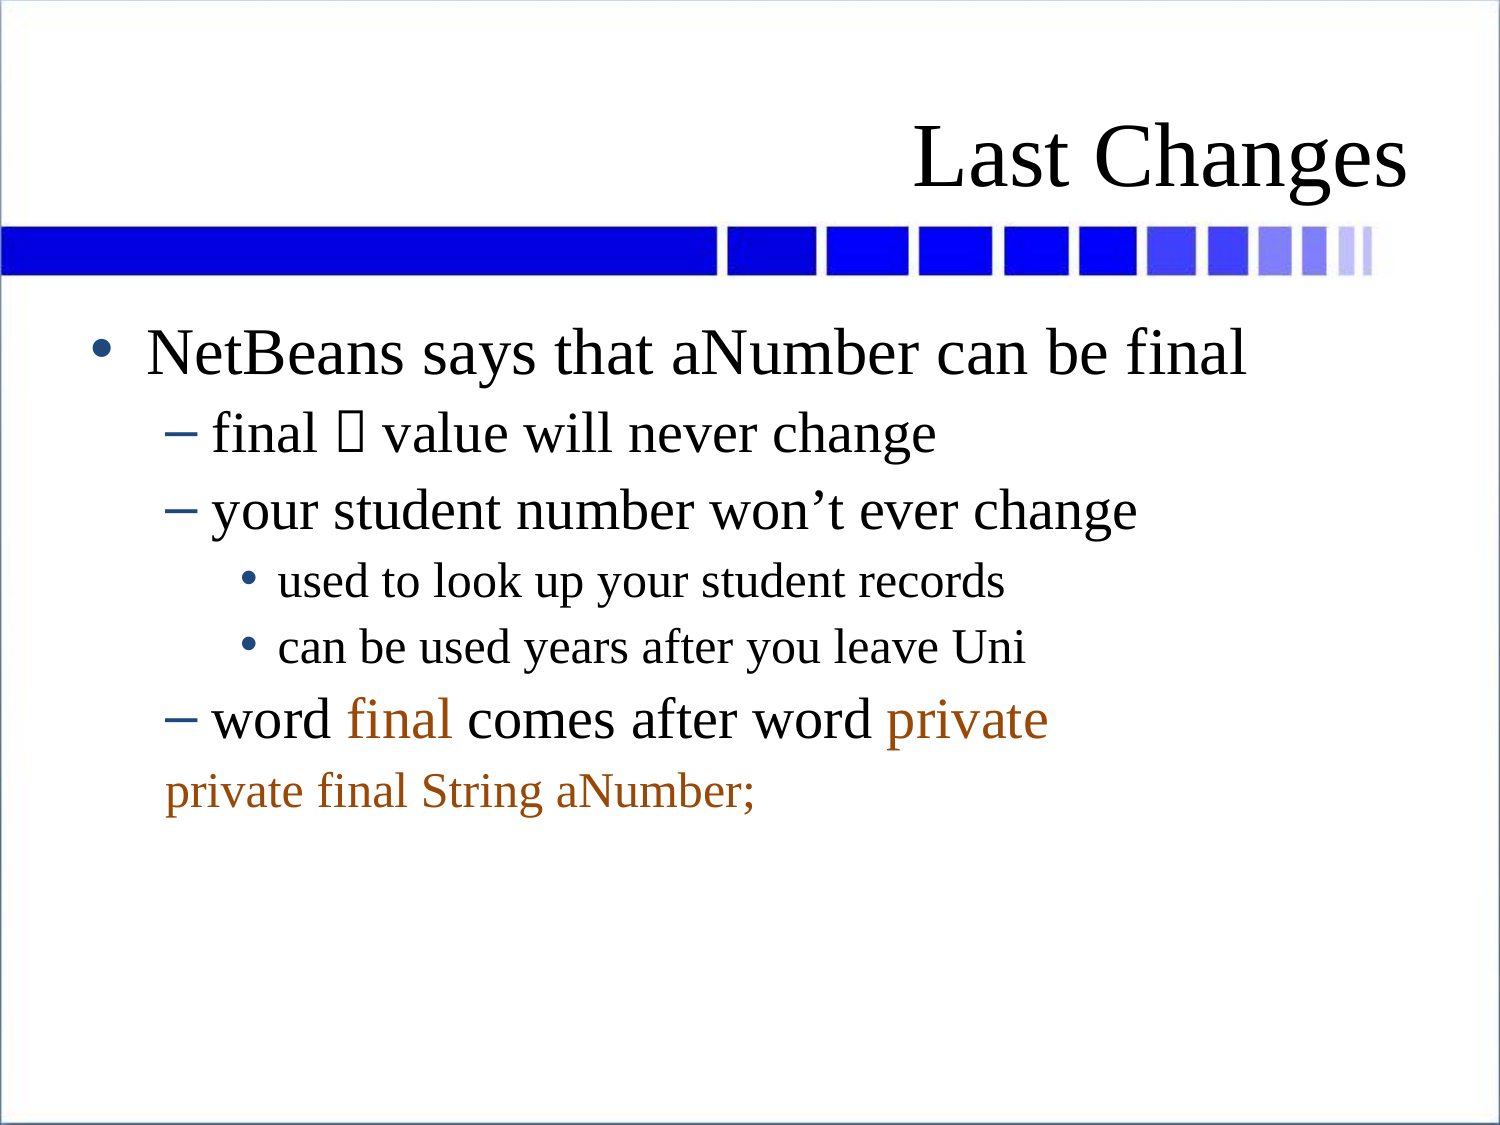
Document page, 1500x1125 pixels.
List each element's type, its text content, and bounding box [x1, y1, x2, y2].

list NetBeans says that aNumber can be final final  value will never change your student number won’t ever change used to look up your student records can be used years after you leave Uni word final comes after word private private final String aNumber; [74, 299, 1426, 1063]
picture [0, 0, 1500, 1125]
title Last Changes [74, 44, 1426, 213]
